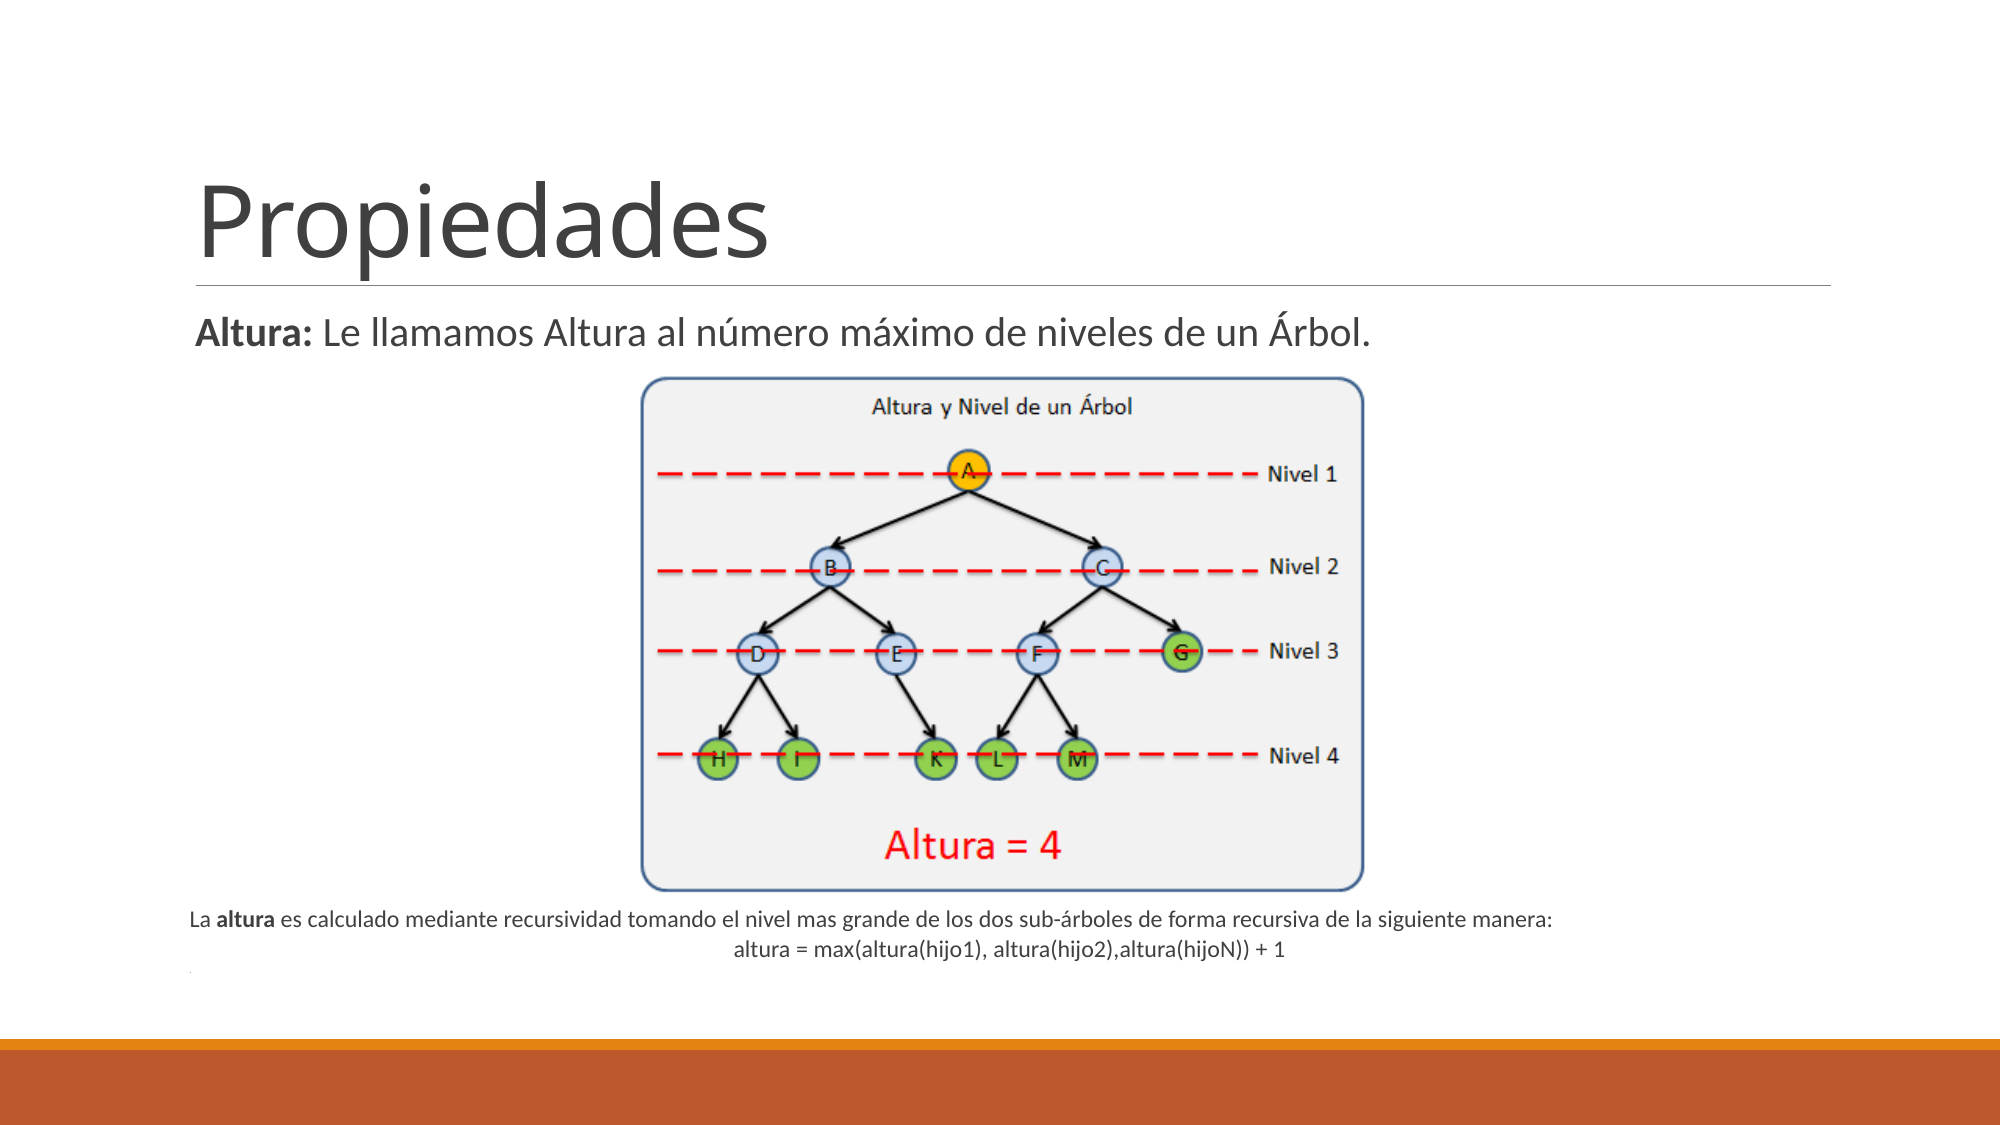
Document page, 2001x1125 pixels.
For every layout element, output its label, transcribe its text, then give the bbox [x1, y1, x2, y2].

list Altura: Le llamamos Altura al número máximo de niveles de un Árbol. [180, 302, 1830, 367]
text_box La altura es calculado mediante recursividad tomando el nivel mas grande de los dos sub-árboles de forma recursiva de la siguiente manera: altura = max(altura(hijo1), altura(hijo2),altura(hijoN)) + 1 . [179, 899, 1830, 983]
picture [632, 365, 1378, 900]
title Propiedades [180, 47, 1830, 285]
